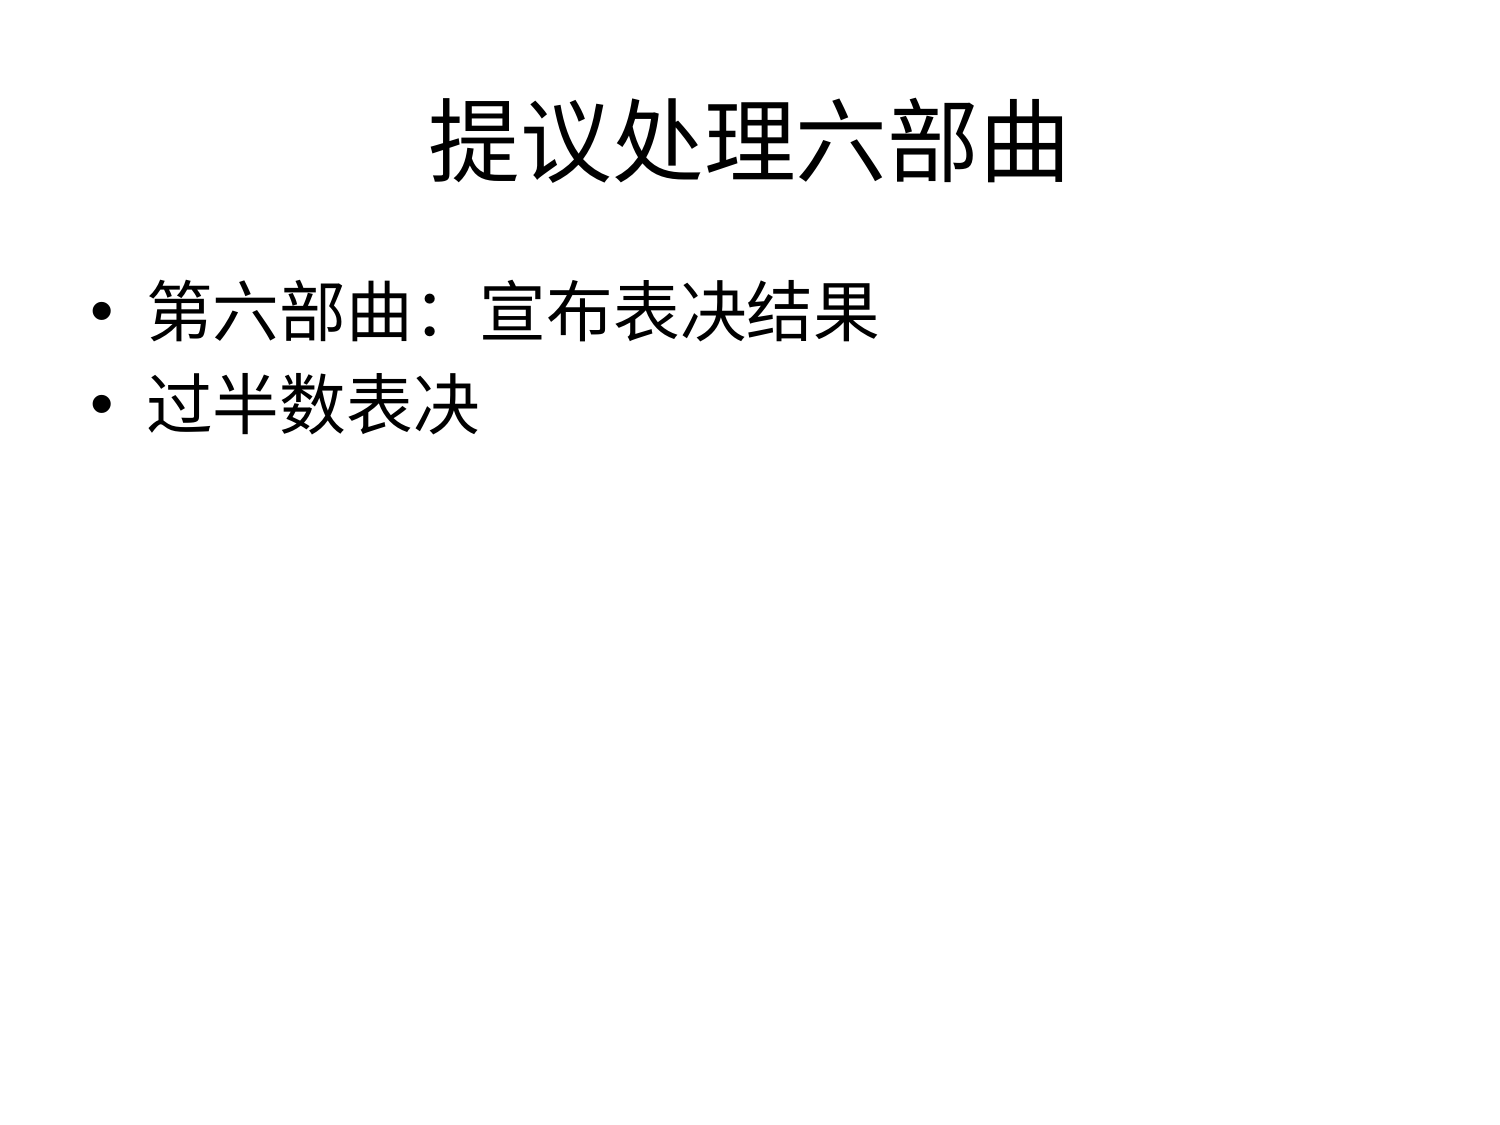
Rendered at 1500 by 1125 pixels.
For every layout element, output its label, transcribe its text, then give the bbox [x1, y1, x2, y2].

list 第六部曲：宣布表决结果 过半数表决 [75, 262, 1425, 1005]
title 提议处理六部曲 [75, 45, 1425, 233]
